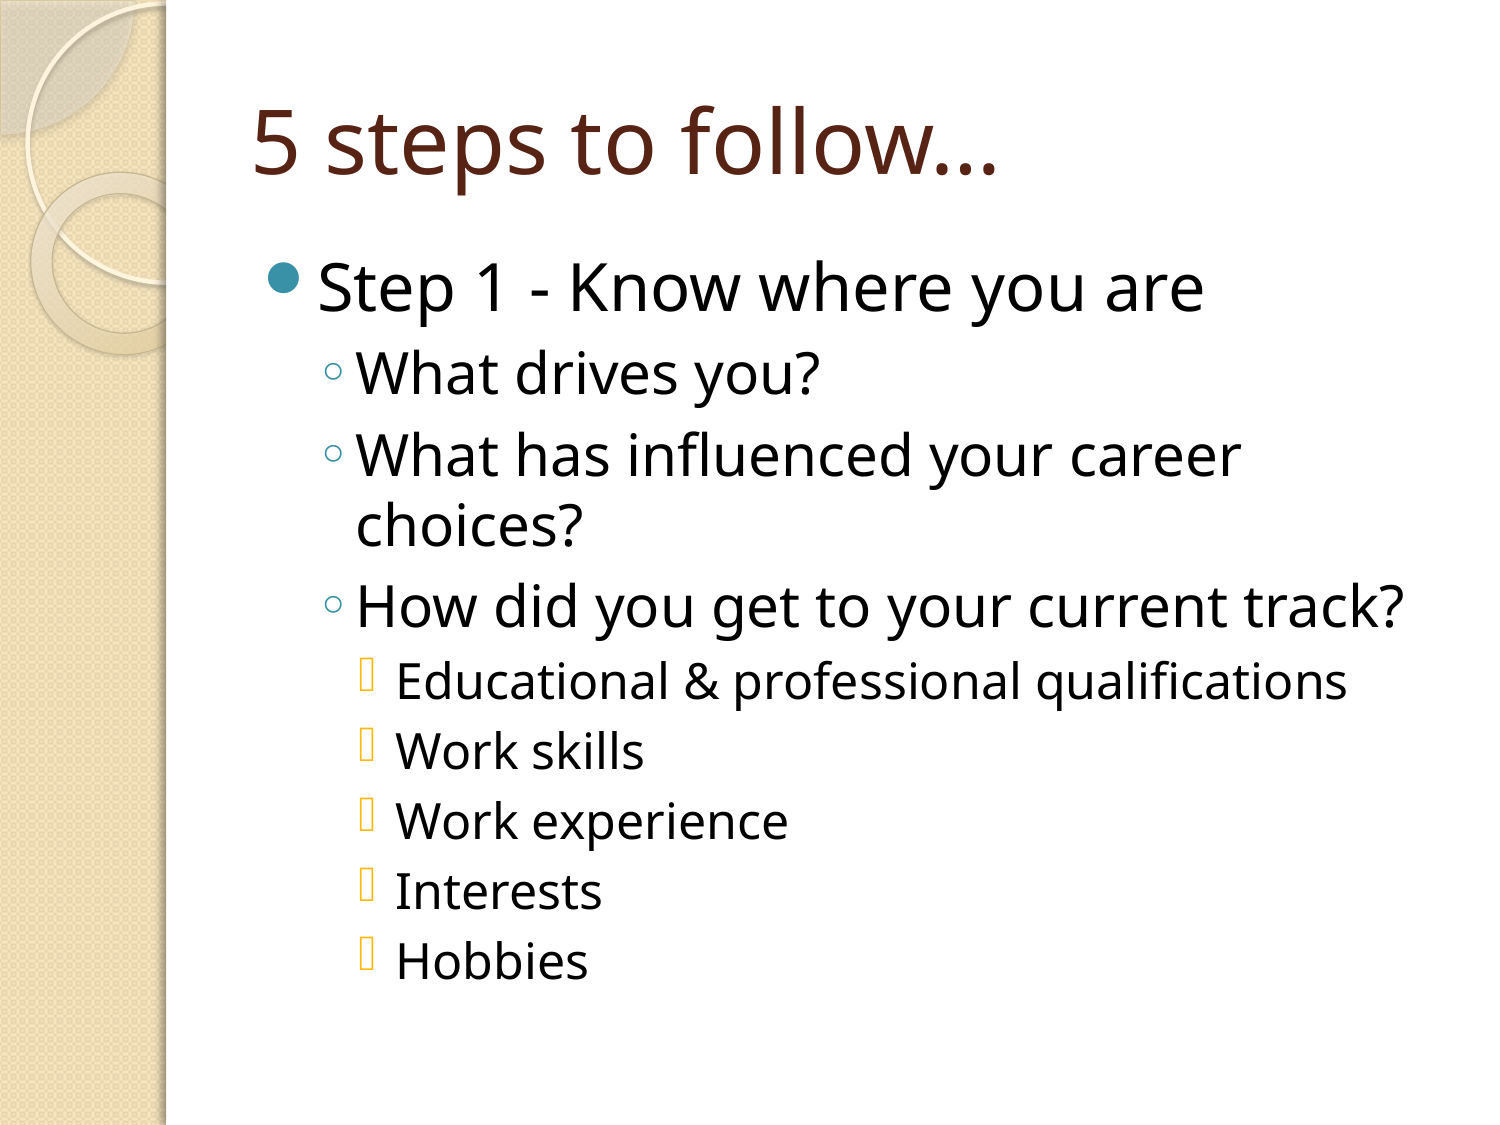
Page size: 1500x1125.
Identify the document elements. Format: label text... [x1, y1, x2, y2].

title 5 steps to follow… [235, 45, 1466, 233]
list Step 1 - Know where you are What drives you? What has influenced your career choices? How did you get to your current track? Educational & professional qualifications Work skills Work experience Interests Hobbies [235, 237, 1466, 1025]
